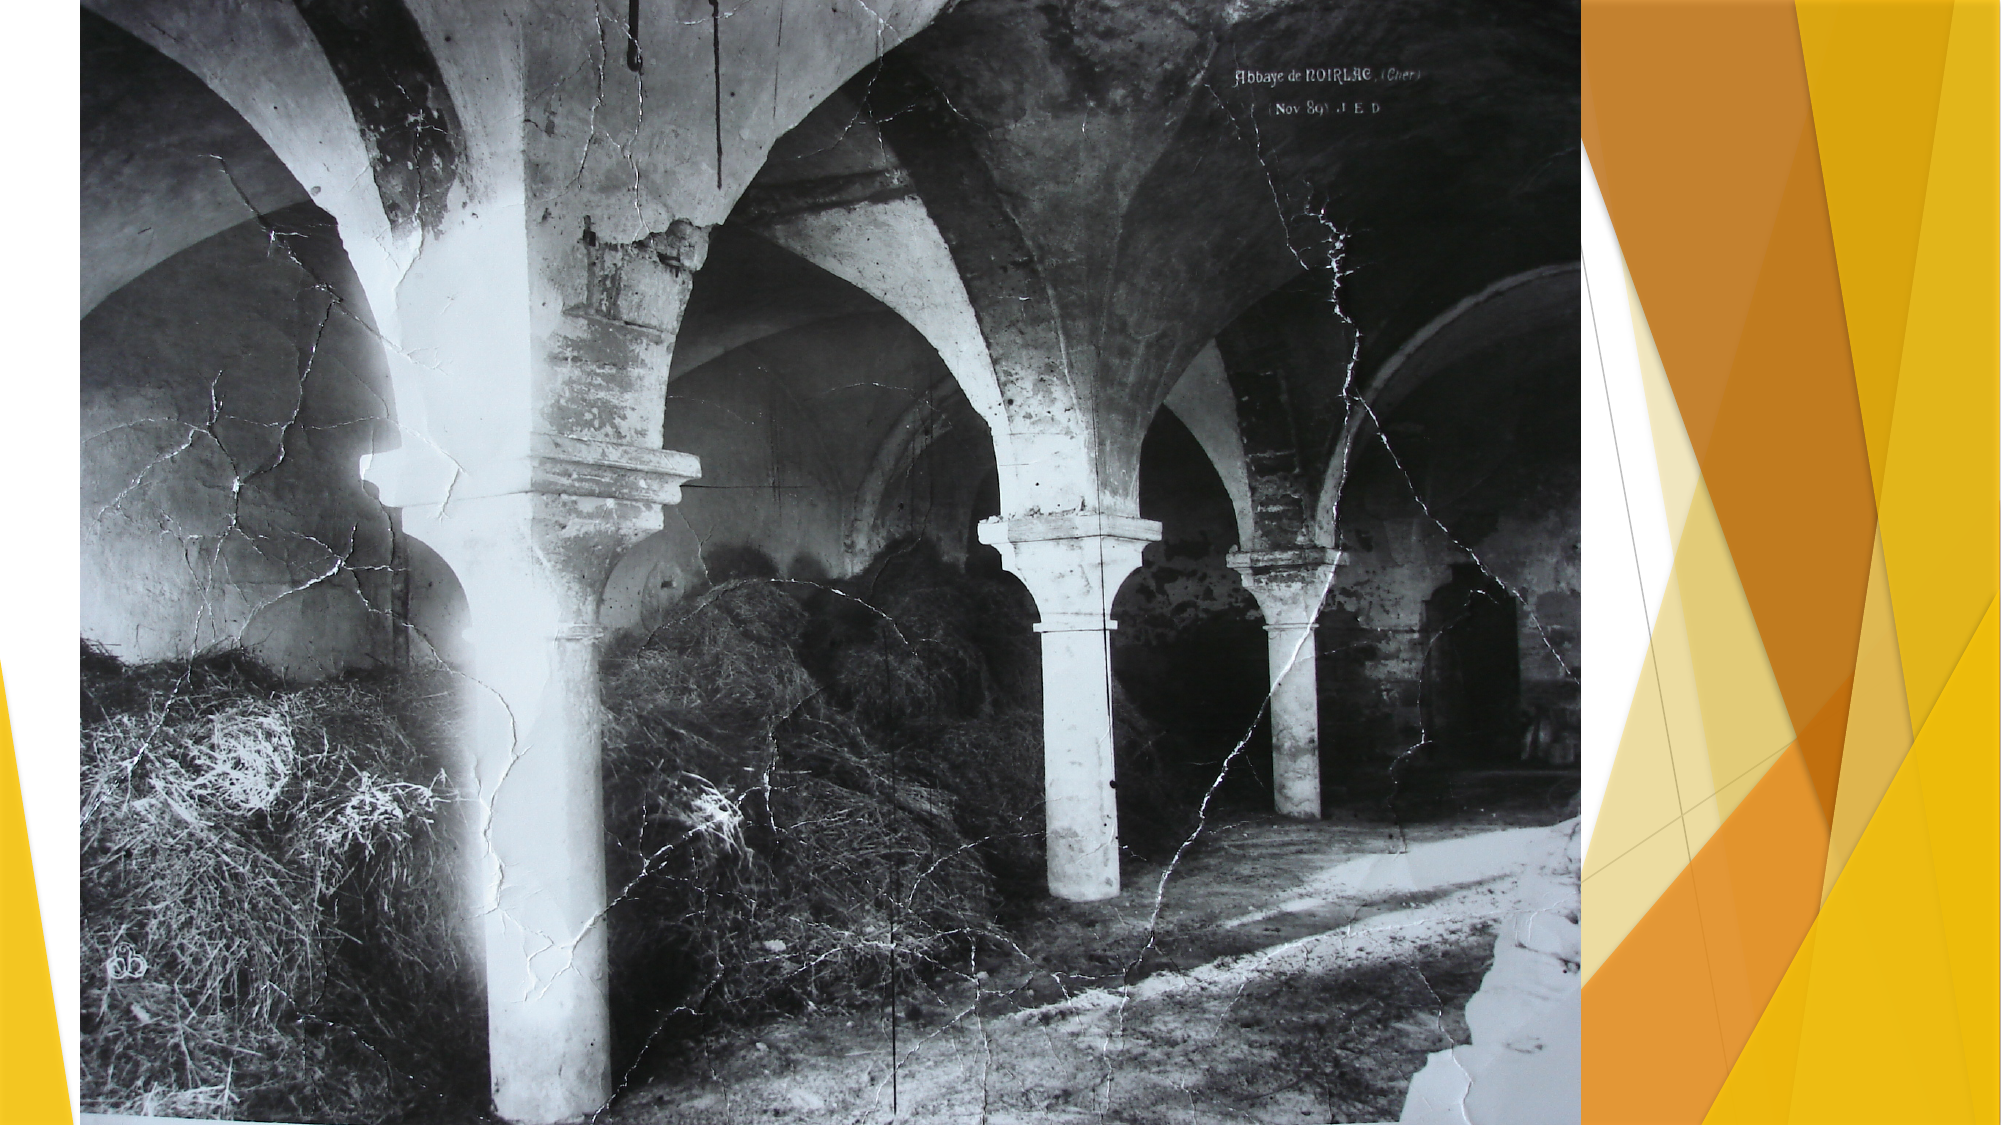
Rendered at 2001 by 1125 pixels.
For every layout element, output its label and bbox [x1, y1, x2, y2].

picture [80, 0, 1582, 1125]
